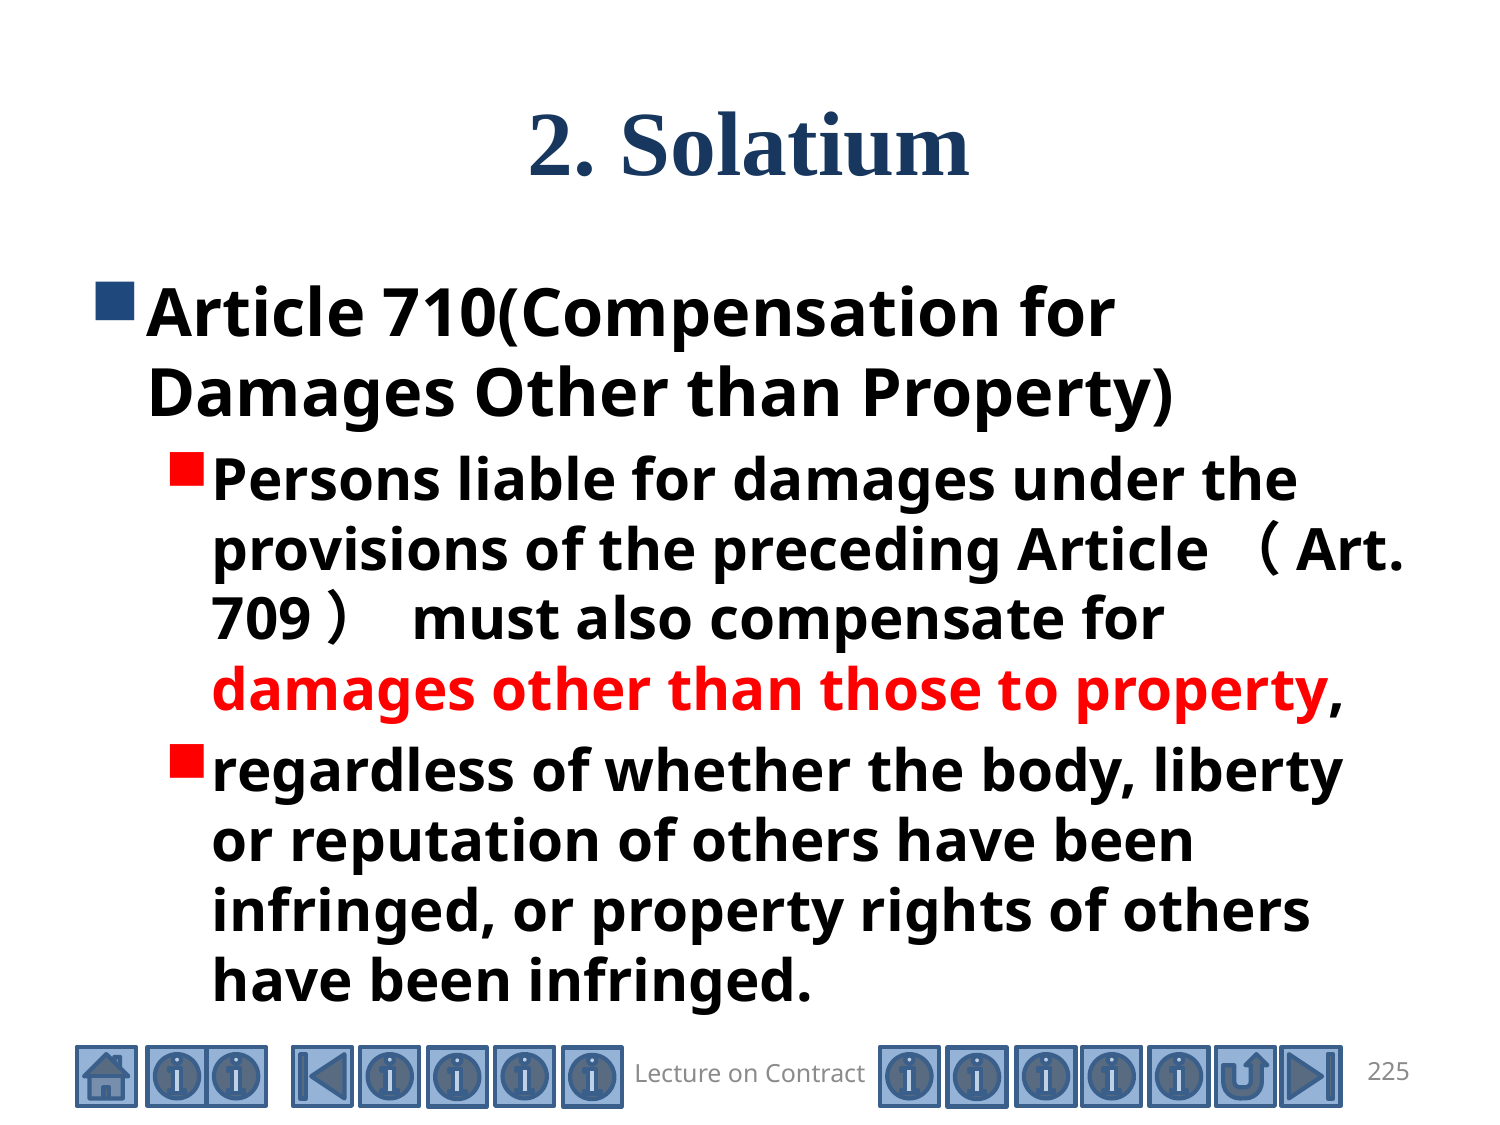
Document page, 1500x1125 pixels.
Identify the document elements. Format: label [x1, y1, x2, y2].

slide_number [1074, 1042, 1425, 1103]
footer [512, 1042, 988, 1103]
title [75, 45, 1425, 233]
list [75, 262, 1425, 1005]
